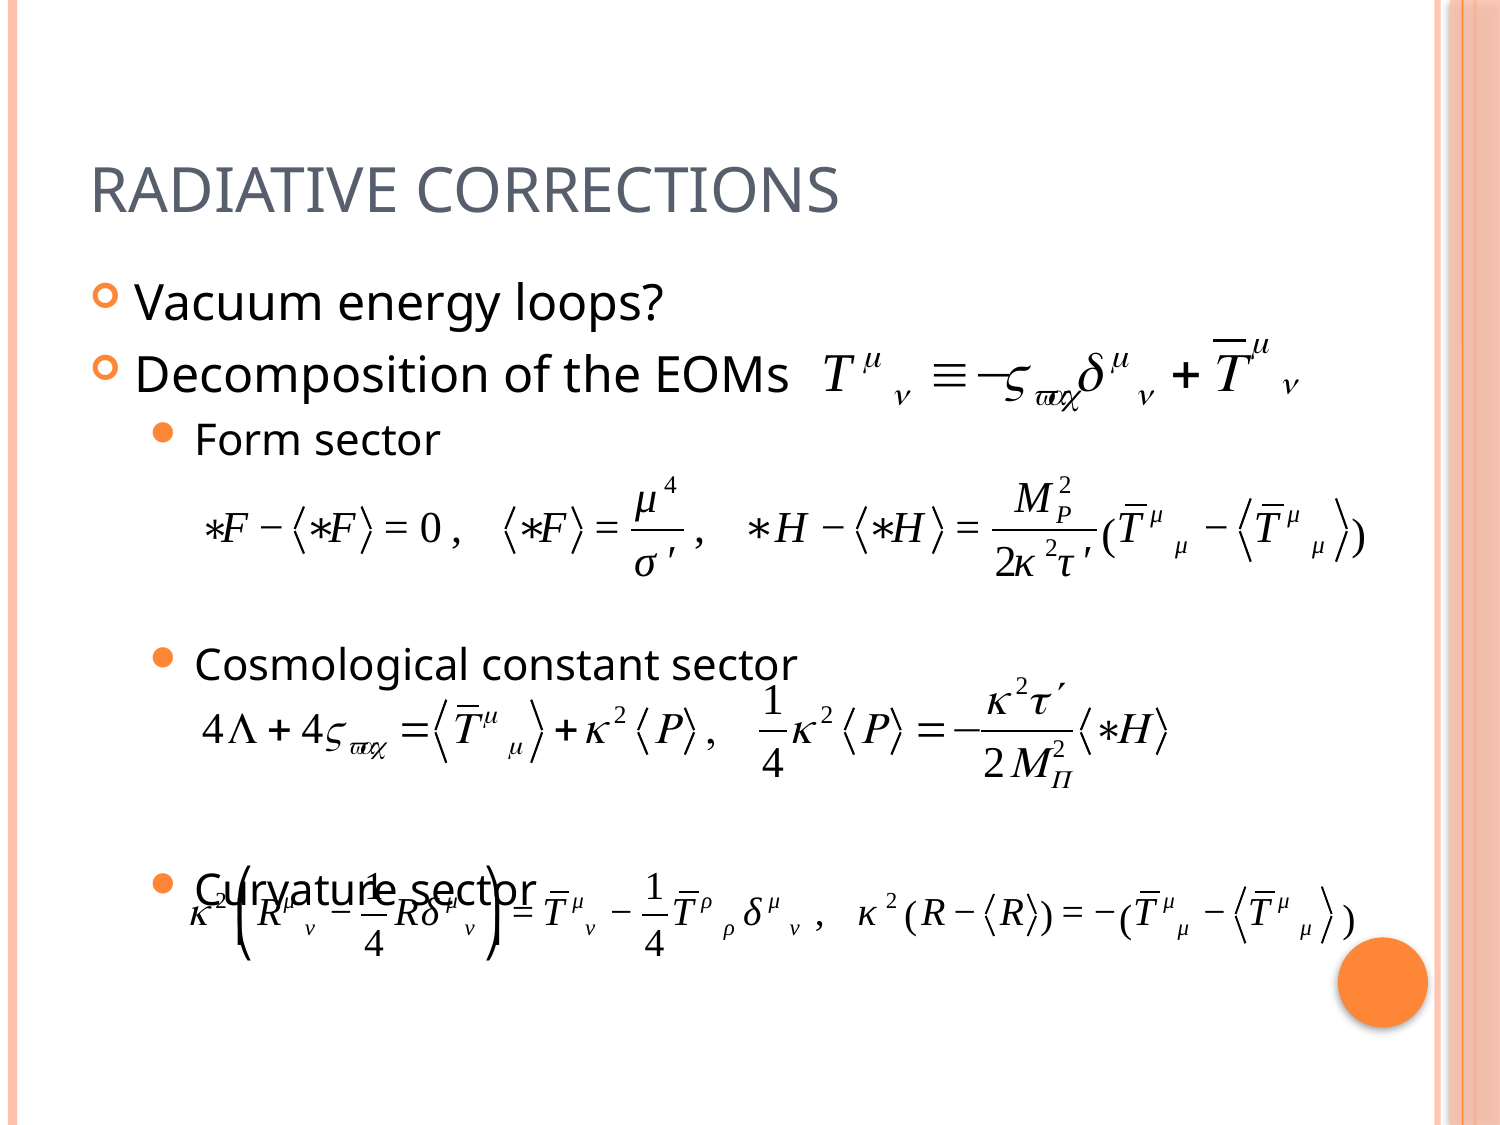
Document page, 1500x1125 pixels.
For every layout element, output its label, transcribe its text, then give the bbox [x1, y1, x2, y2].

title Radiative corrections [75, 45, 1300, 233]
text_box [815, 318, 1308, 424]
list Vacuum energy loops? Decomposition of the EOMs Form sector Cosmological constant sector Curvature sector [75, 262, 1300, 1062]
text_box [194, 665, 1178, 799]
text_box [193, 464, 1372, 587]
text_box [184, 859, 1363, 973]
